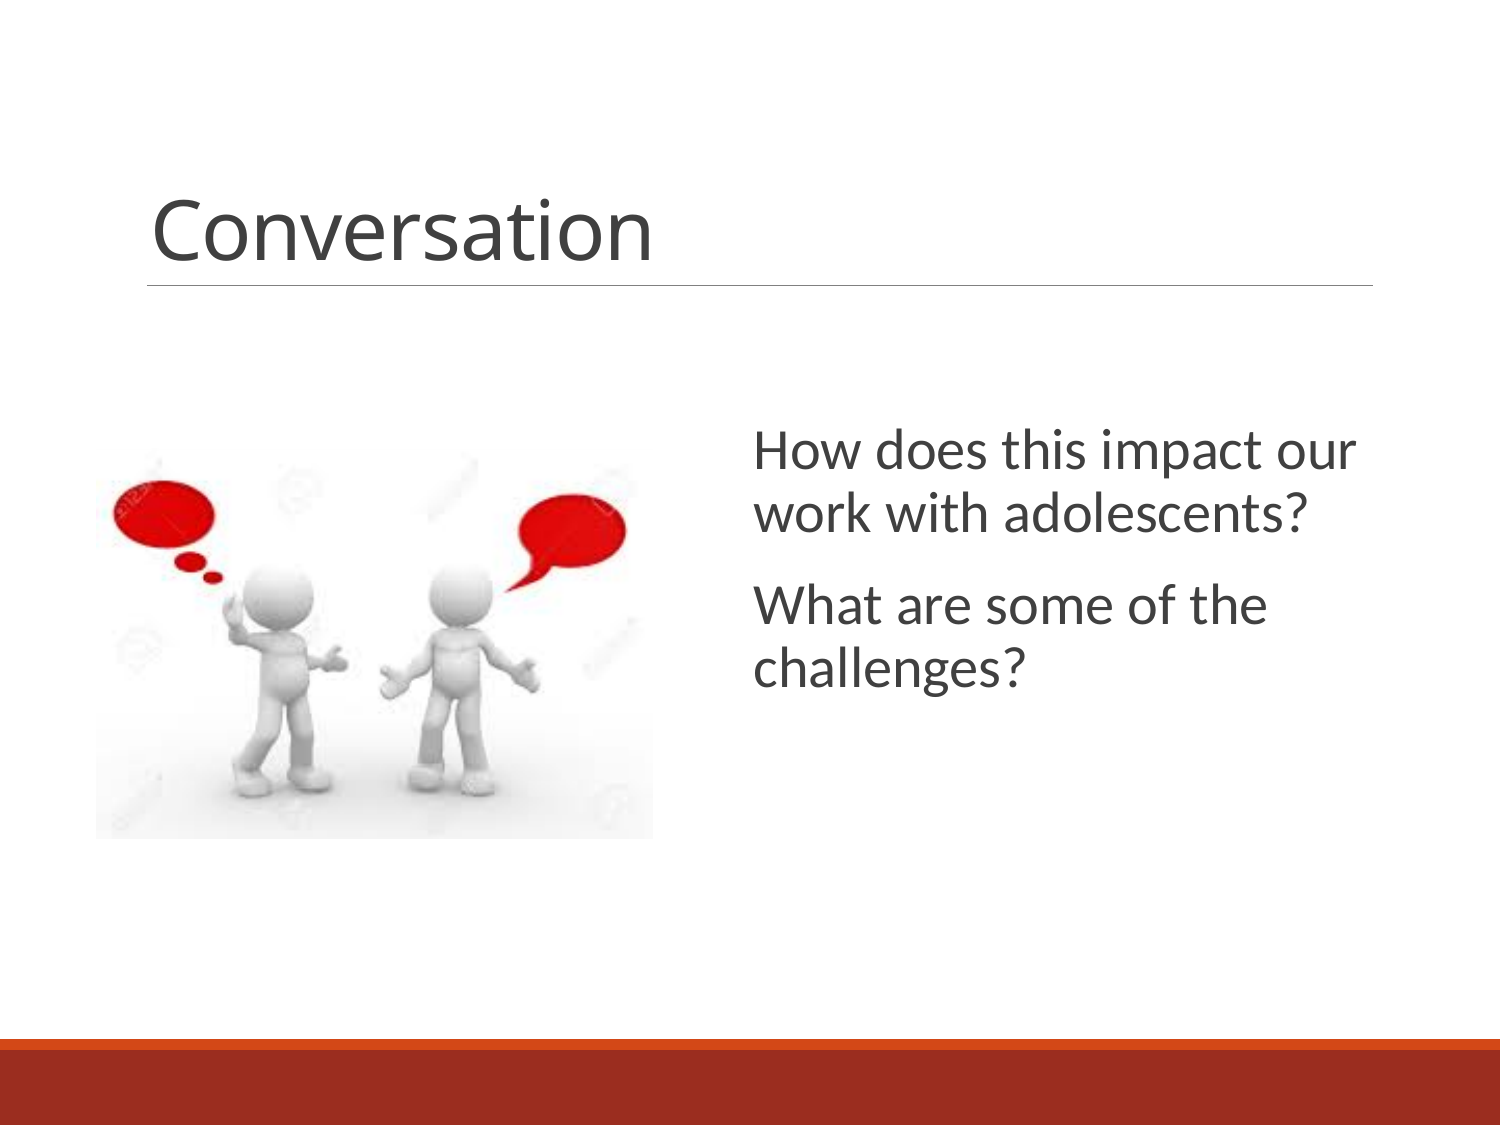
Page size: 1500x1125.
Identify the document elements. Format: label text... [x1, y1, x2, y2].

picture [96, 448, 653, 840]
title Conversation [135, 47, 1373, 285]
list How does this impact our work with adolescents? What are some of the challenges? [753, 411, 1407, 1010]
